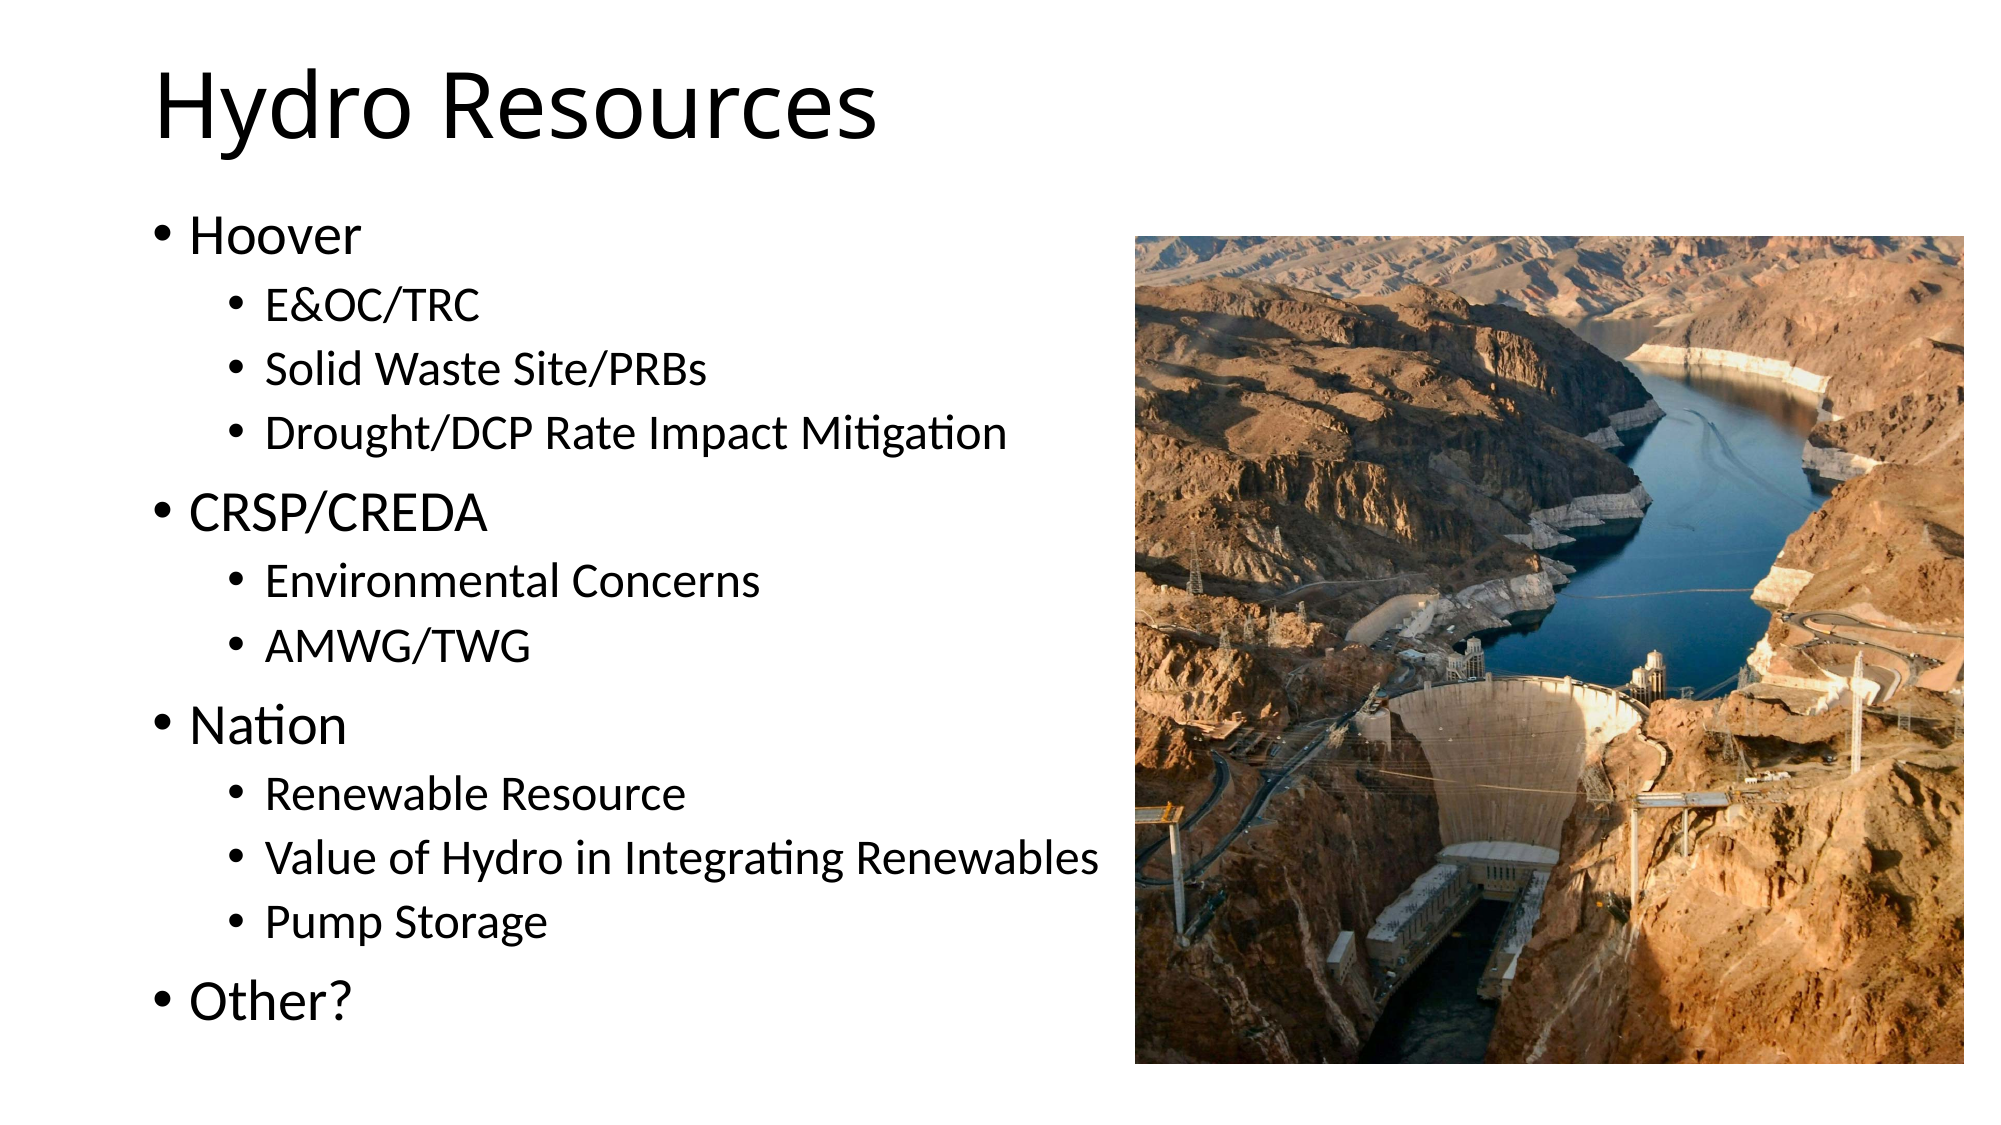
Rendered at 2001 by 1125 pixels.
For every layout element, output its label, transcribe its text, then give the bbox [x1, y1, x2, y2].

list Hoover E&OC/TRC Solid Waste Site/PRBs Drought/DCP Rate Impact Mitigation CRSP/CREDA Environmental Concerns AMWG/TWG Nation Renewable Resource Value of Hydro in Integrating Renewables Pump Storage Other? [137, 197, 1863, 1046]
title Hydro Resources [137, 0, 1863, 197]
picture [1135, 236, 1964, 1064]
